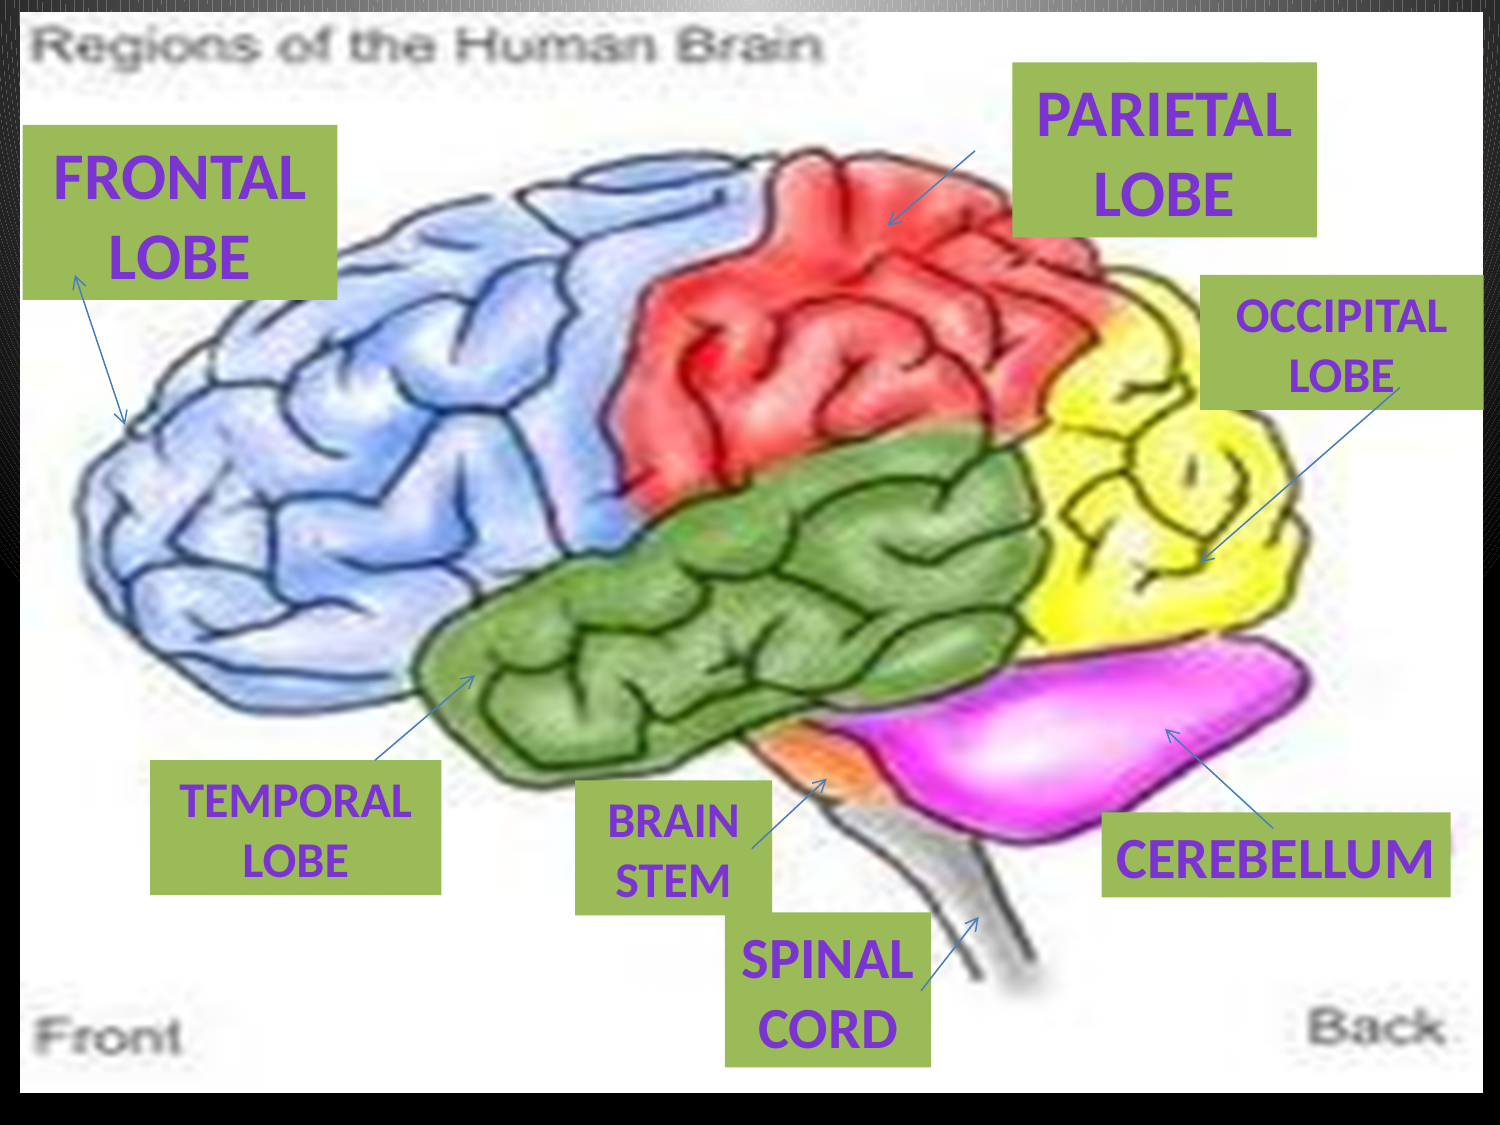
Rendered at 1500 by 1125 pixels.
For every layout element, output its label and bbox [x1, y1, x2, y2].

text_box [751, 778, 827, 849]
text_box [74, 274, 126, 426]
picture [20, 12, 1484, 1094]
text_box [1199, 387, 1401, 563]
text_box [920, 916, 979, 991]
text_box [887, 150, 976, 226]
text_box [374, 674, 476, 761]
text_box [1164, 728, 1274, 829]
